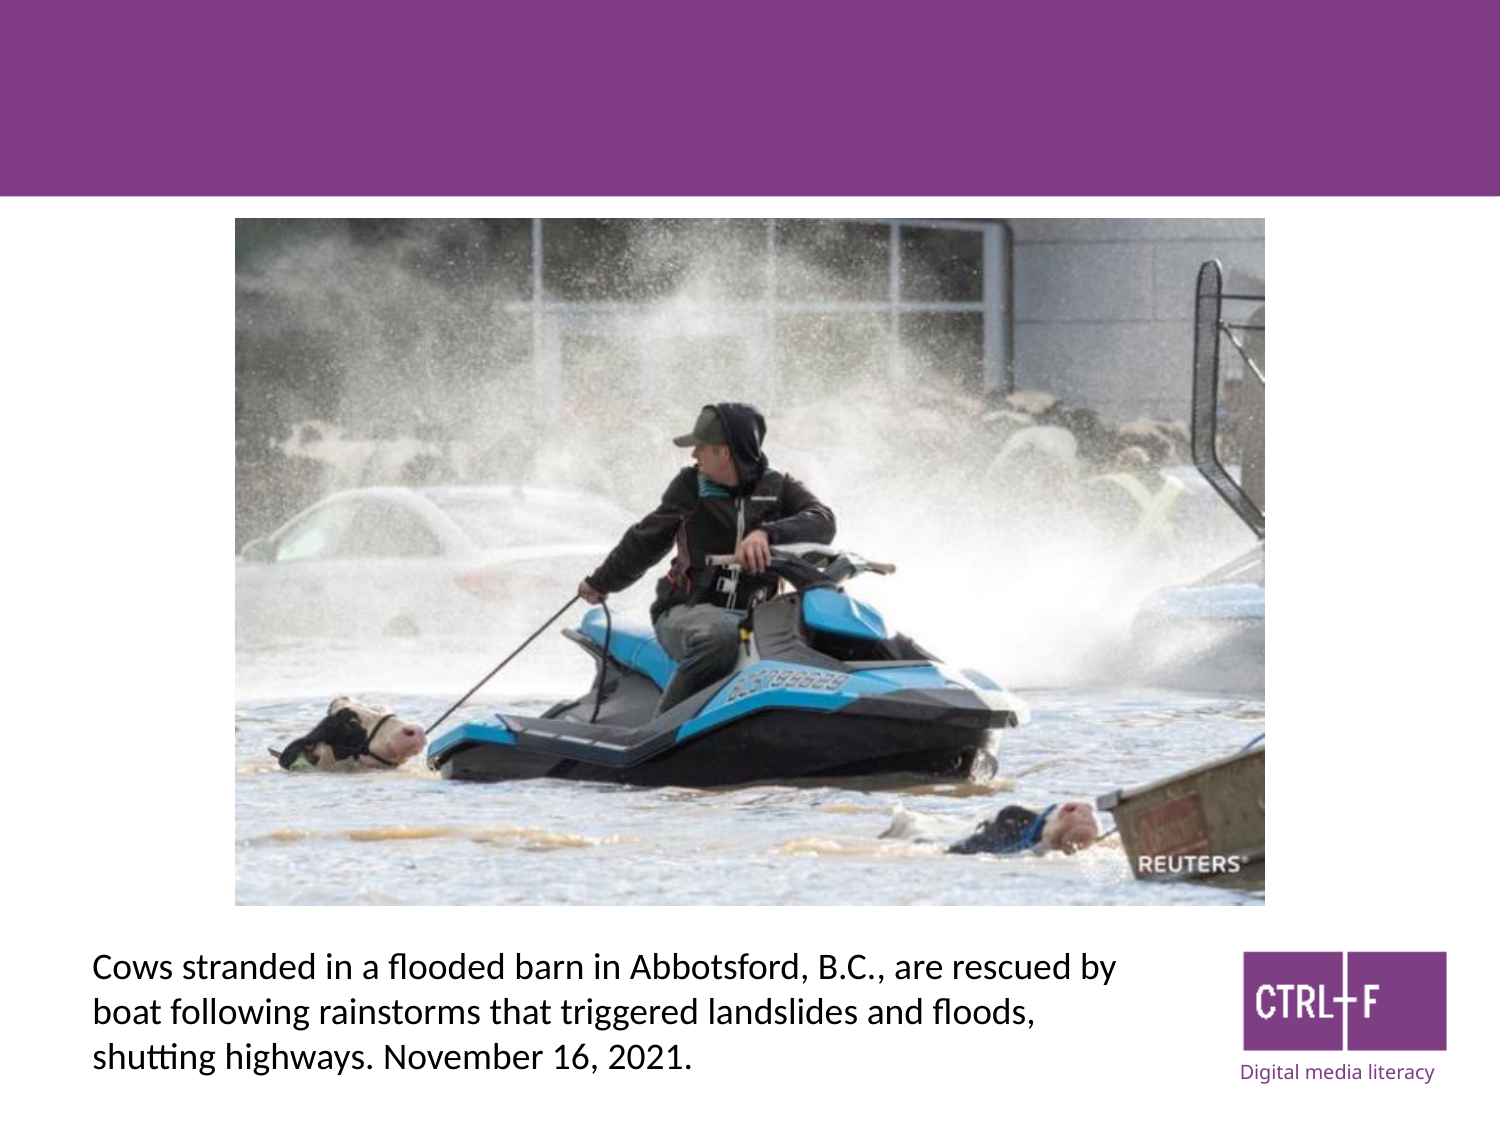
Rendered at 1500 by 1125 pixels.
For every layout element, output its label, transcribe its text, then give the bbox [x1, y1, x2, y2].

picture [1241, 949, 1450, 1054]
text_box Cows stranded in a flooded barn in Abbotsford, B.C., are rescued by boat following rainstorms that triggered landslides and floods, shutting highways. November 16, 2021. [77, 934, 1139, 1075]
picture [235, 218, 1265, 907]
